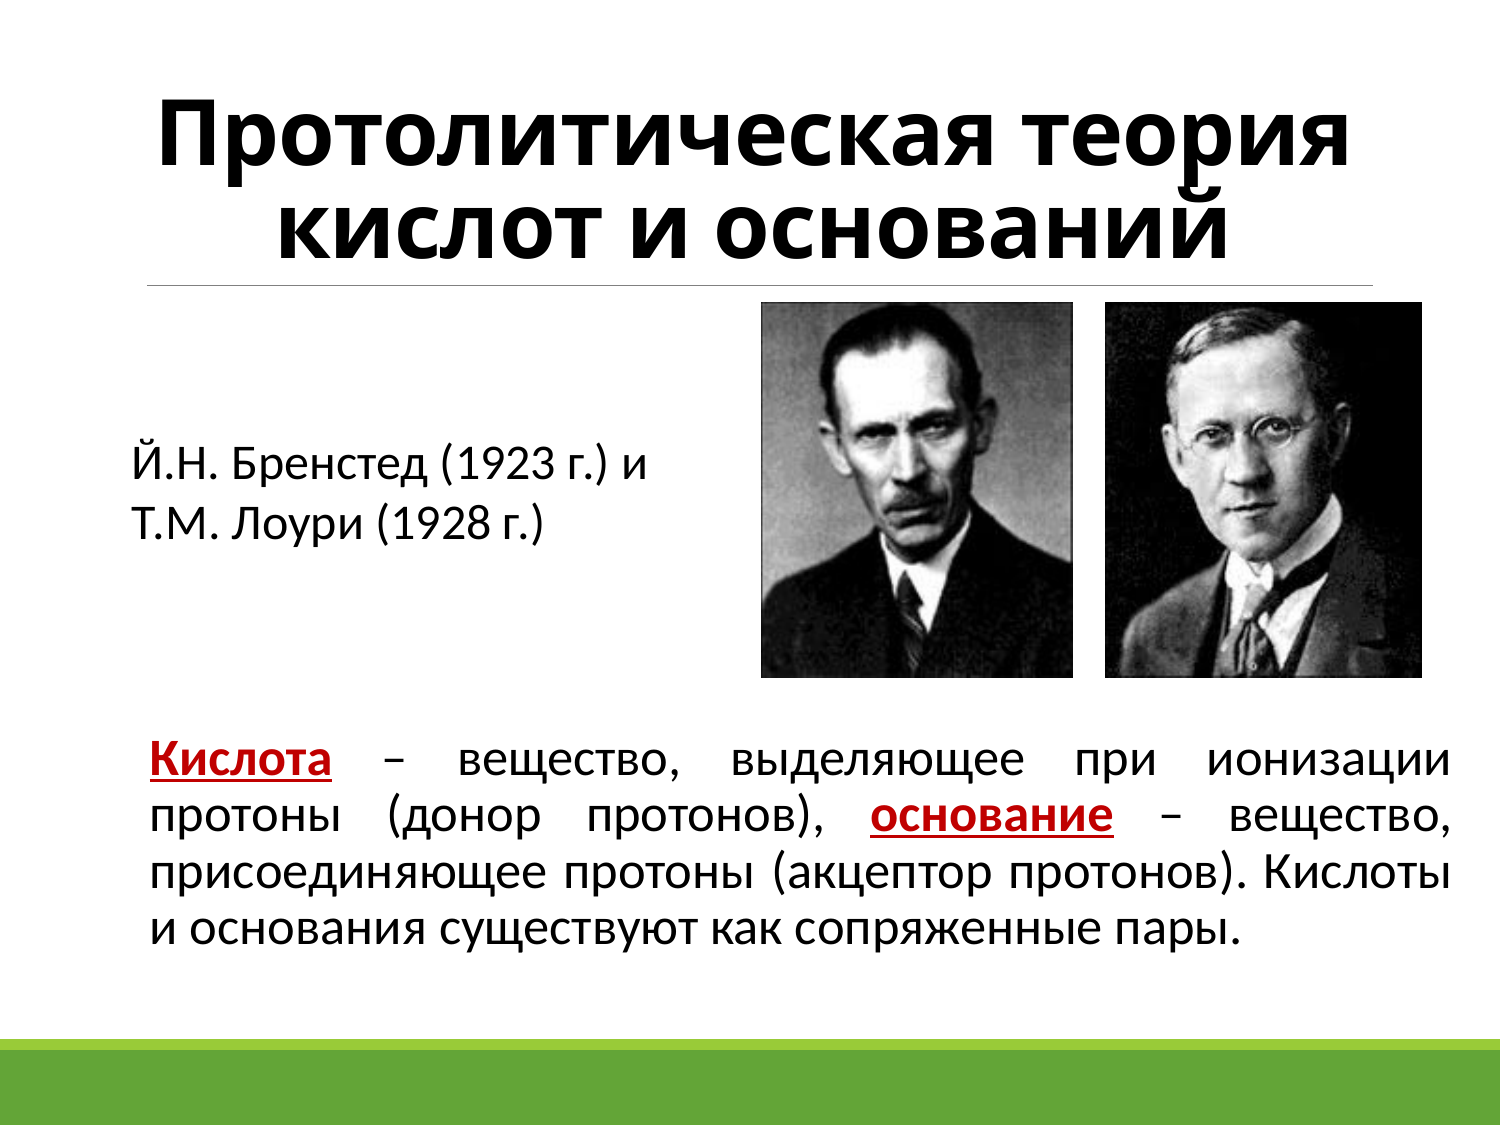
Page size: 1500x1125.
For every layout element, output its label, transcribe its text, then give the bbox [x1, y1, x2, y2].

list Кислота – вещество, выделяющее при ионизации протоны (донор протонов), основание – вещество, присоединяющее протоны (акцептор протонов). Кислоты и основания существуют как сопряженные пары. [135, 302, 1454, 1008]
text_box Й.Н. Бренстед (1923 г.) и Т.М. Лоури (1928 г.) [117, 421, 703, 617]
picture [761, 302, 1074, 679]
title Протолитическая теория кислот и оснований [135, 47, 1373, 285]
picture [1104, 302, 1423, 679]
